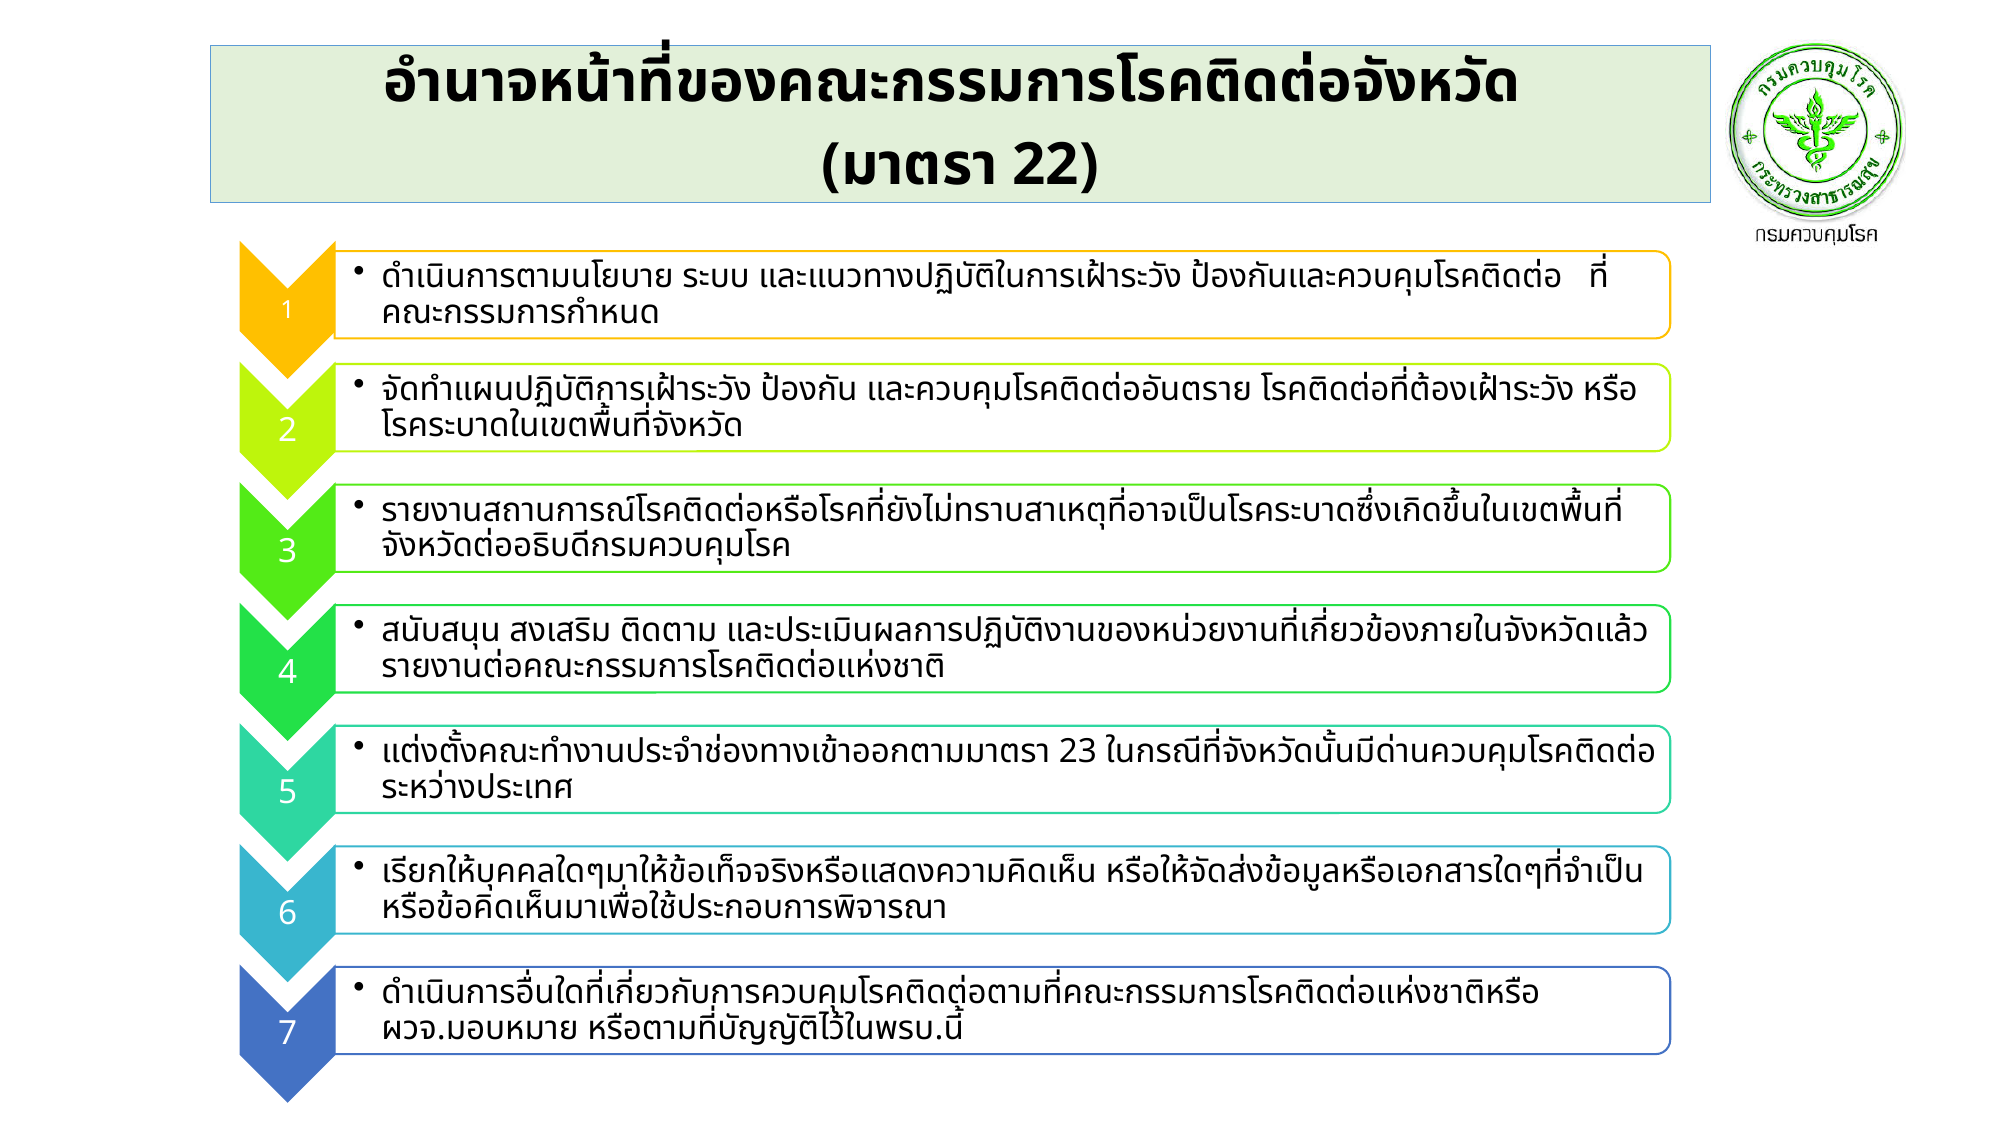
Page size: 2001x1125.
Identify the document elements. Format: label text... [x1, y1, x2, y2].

subtitle อำนาจหน้าที่ของคณะกรรมการโรคติดต่อจังหวัด (มาตรา 22) [210, 45, 1711, 203]
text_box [240, 243, 1671, 1102]
picture [1725, 39, 1906, 249]
